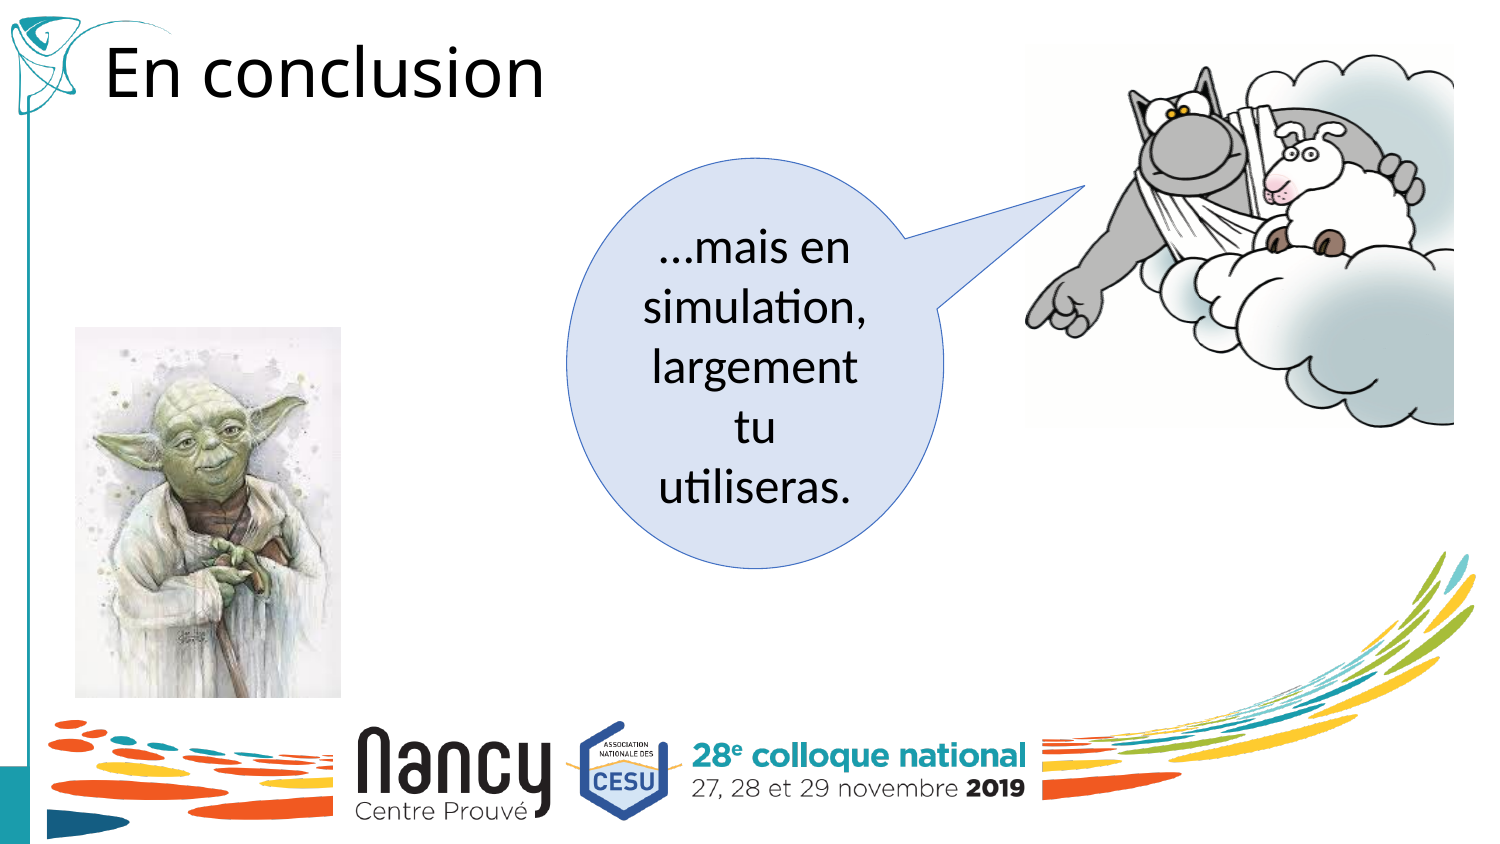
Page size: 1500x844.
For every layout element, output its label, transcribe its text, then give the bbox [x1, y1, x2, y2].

title En conclusion [103, 44, 1024, 208]
picture [74, 327, 341, 698]
text_box …mais en simulation, largement tu utiliseras. [566, 157, 1024, 570]
picture [1024, 44, 1454, 428]
